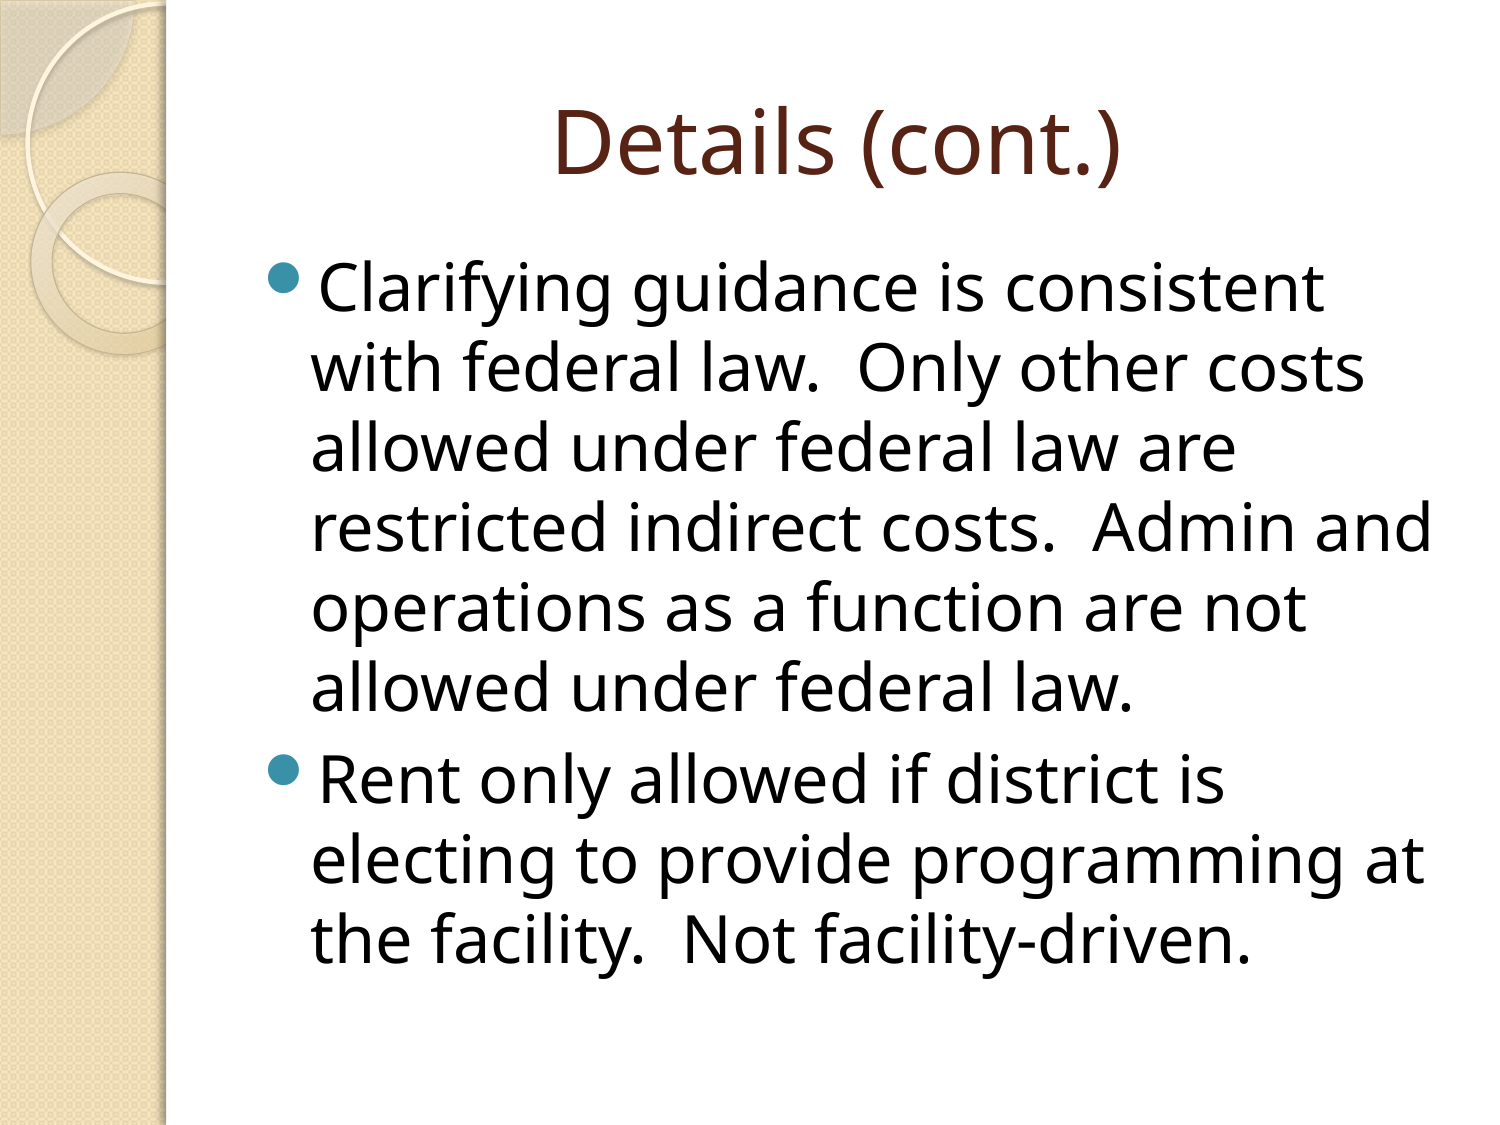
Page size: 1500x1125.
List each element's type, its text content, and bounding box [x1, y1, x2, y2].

title Details (cont.) [235, 45, 1466, 233]
list Clarifying guidance is consistent with federal law. Only other costs allowed under federal law are restricted indirect costs. Admin and operations as a function are not allowed under federal law. Rent only allowed if district is electing to provide programming at the facility. Not facility-driven. [235, 237, 1466, 1025]
